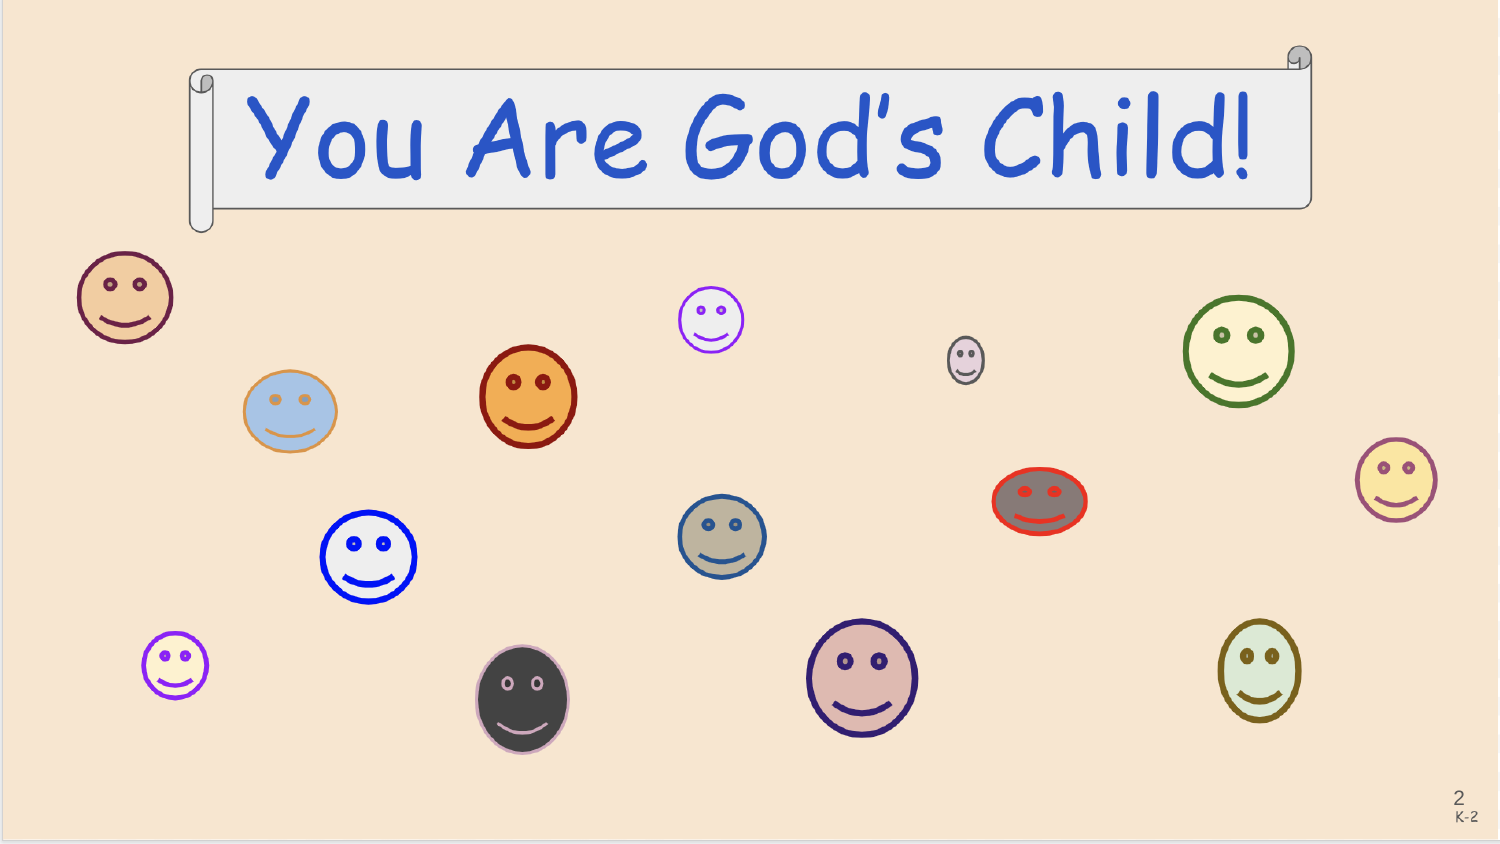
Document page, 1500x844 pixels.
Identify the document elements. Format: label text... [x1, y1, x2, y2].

picture [0, 0, 1500, 844]
slide_number ‹#› [1389, 764, 1480, 830]
